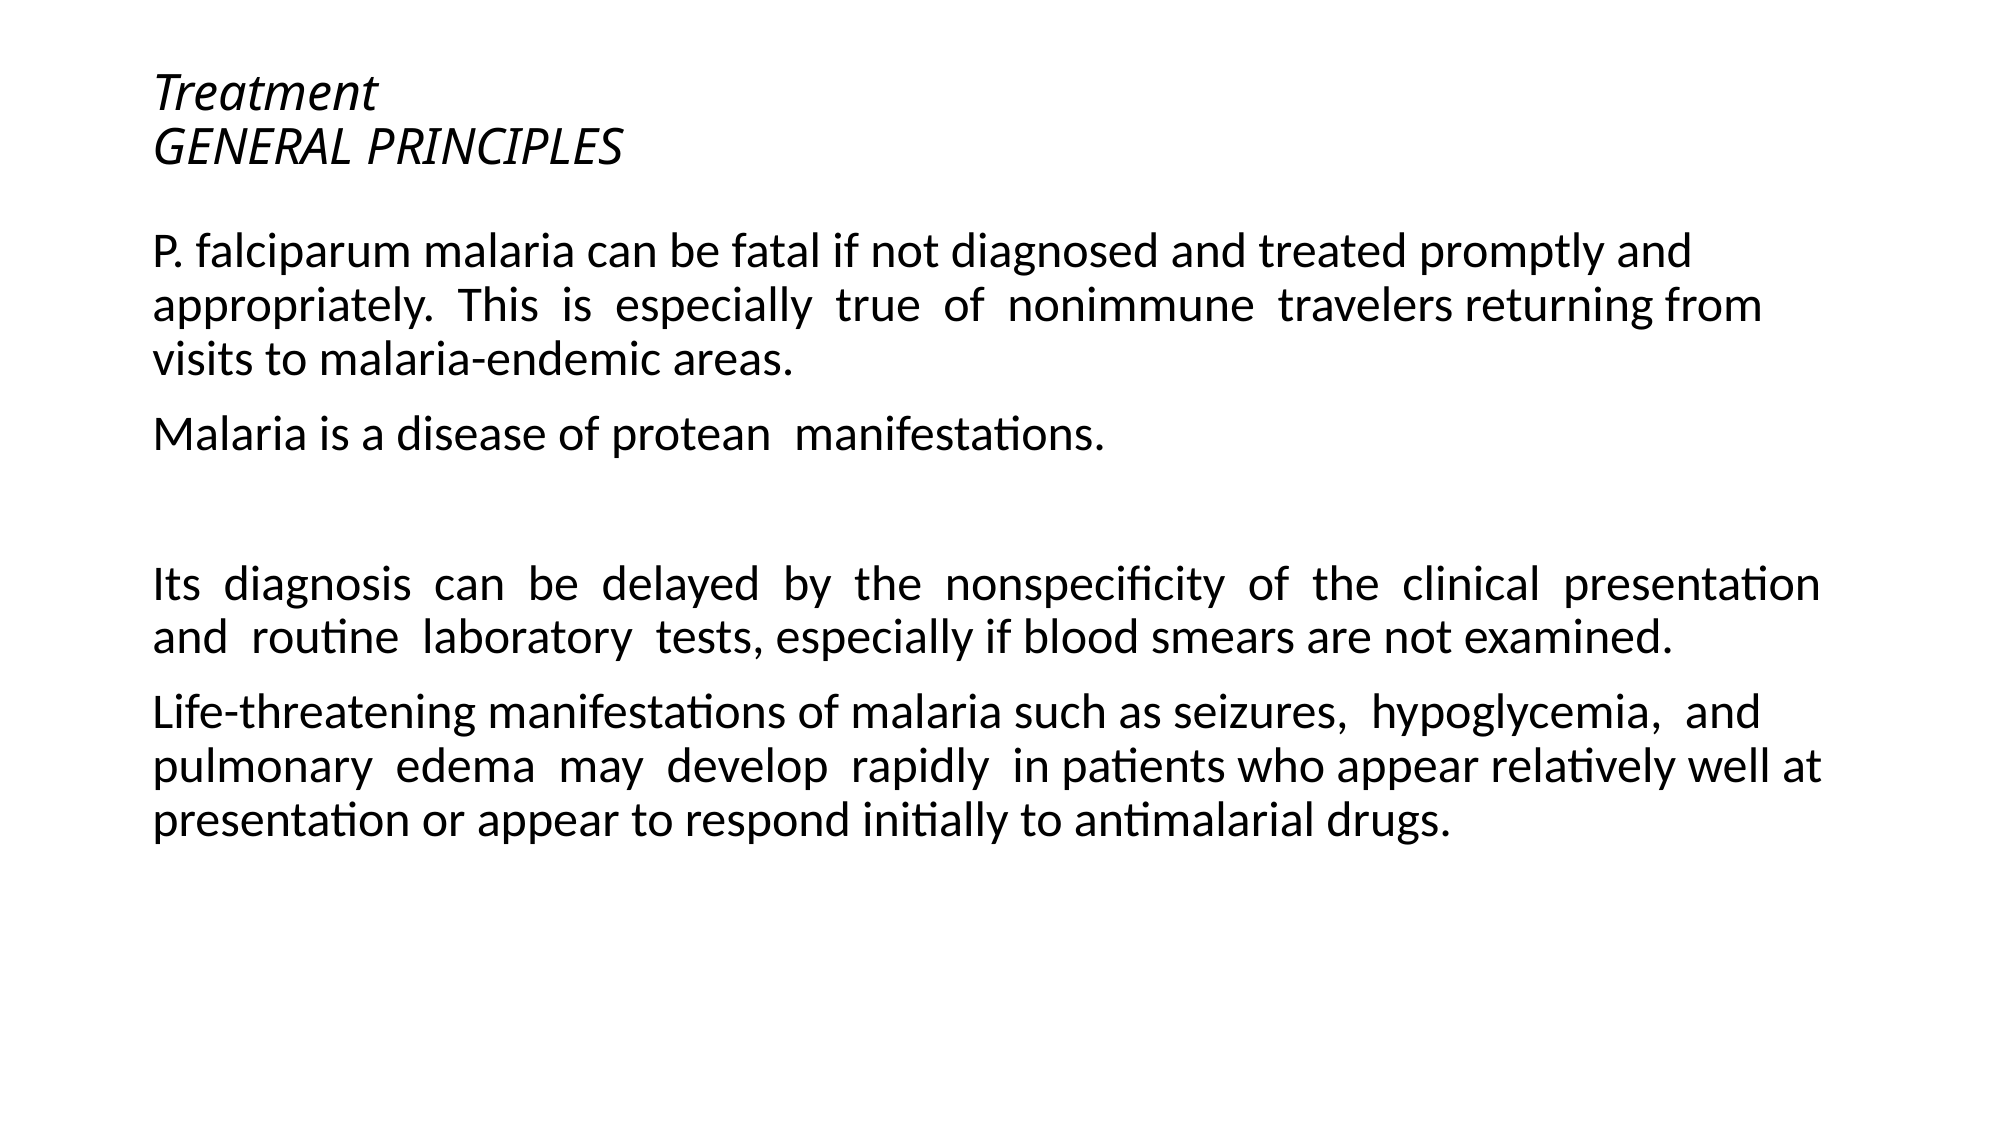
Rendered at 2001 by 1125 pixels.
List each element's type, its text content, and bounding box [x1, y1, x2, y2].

title Treatment GENERAL PRINCIPLES [137, 59, 1863, 184]
list P. falciparum malaria can be fatal if not diagnosed and treated promptly and appropriately. This is especially true of nonimmune travelers returning from visits to malaria-endemic areas. Malaria is a disease of protean manifestations. Its diagnosis can be delayed by the nonspecificity of the clinical presentation and routine laboratory tests, especially if blood smears are not examined. Life-threatening manifestations of malaria such as seizures, hypoglycemia, and pulmonary edema may develop rapidly in patients who appear relatively well at presentation or appear to respond initially to antimalarial drugs. [137, 216, 1863, 1014]
